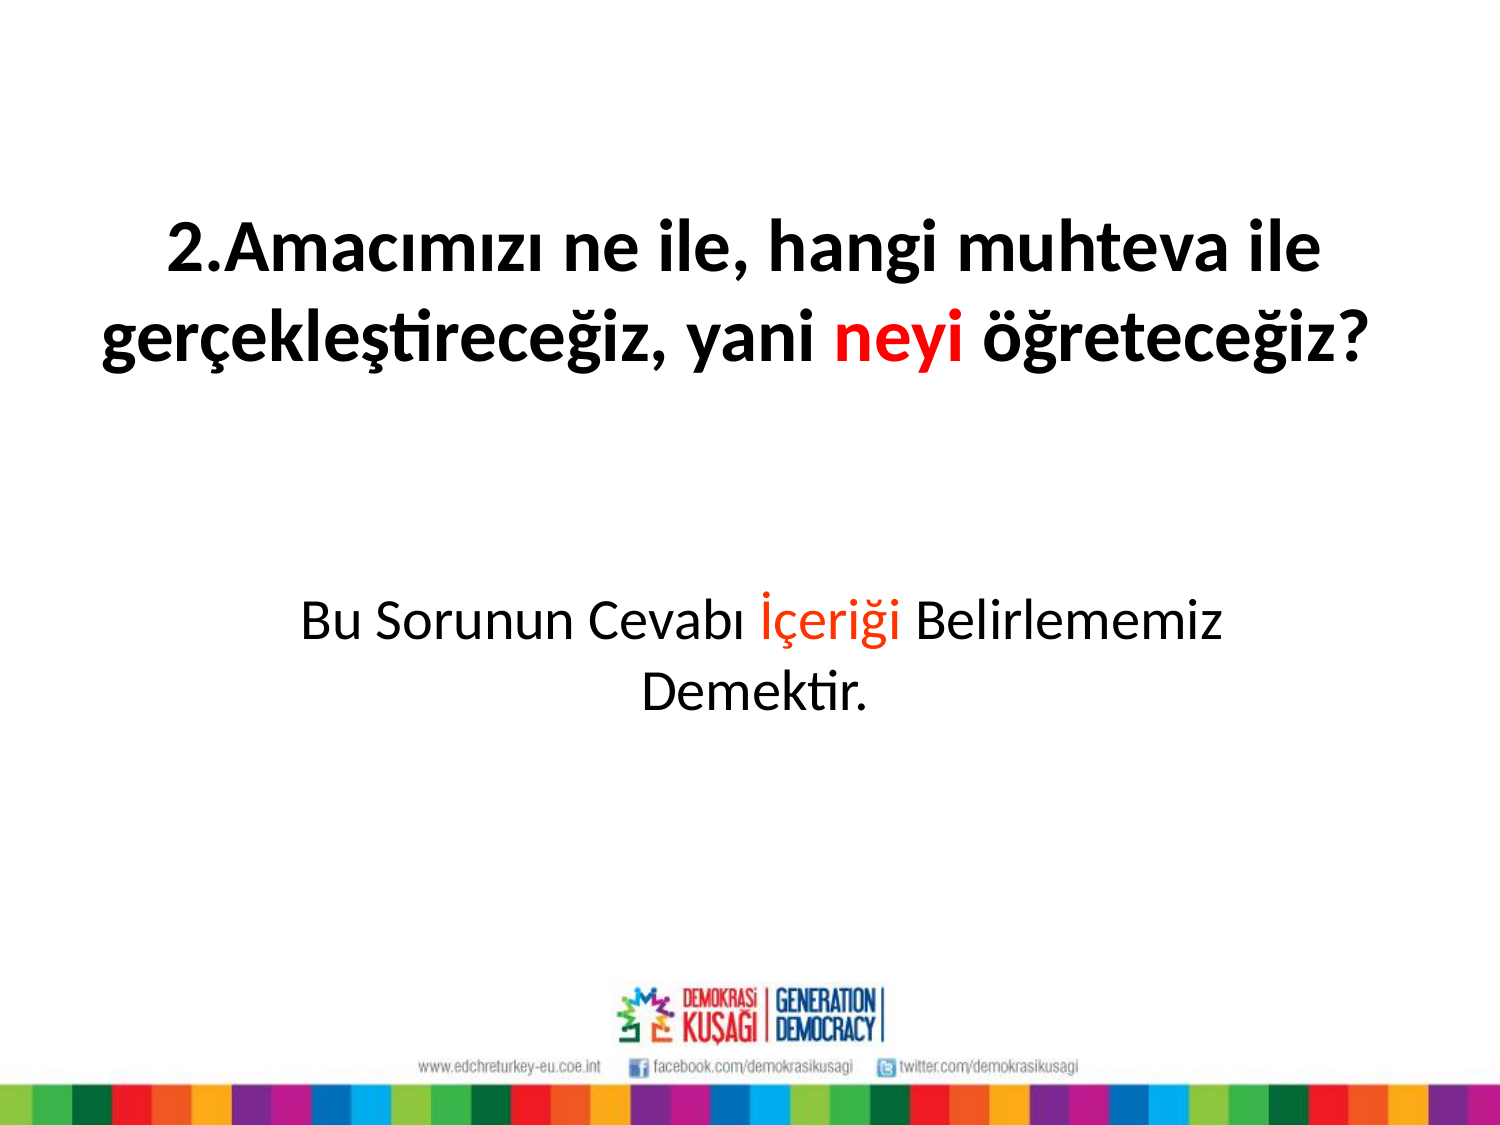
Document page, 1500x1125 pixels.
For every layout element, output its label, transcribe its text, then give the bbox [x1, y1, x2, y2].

list Bu Sorunun Cevabı İçeriği Belirlememiz Demektir. [277, 574, 1247, 799]
picture [0, 0, 1500, 1125]
title 2.Amacımızı ne ile, hangi muhteva ile gerçekleştireceğiz, yani neyi öğreteceğiz? [64, 77, 1426, 496]
